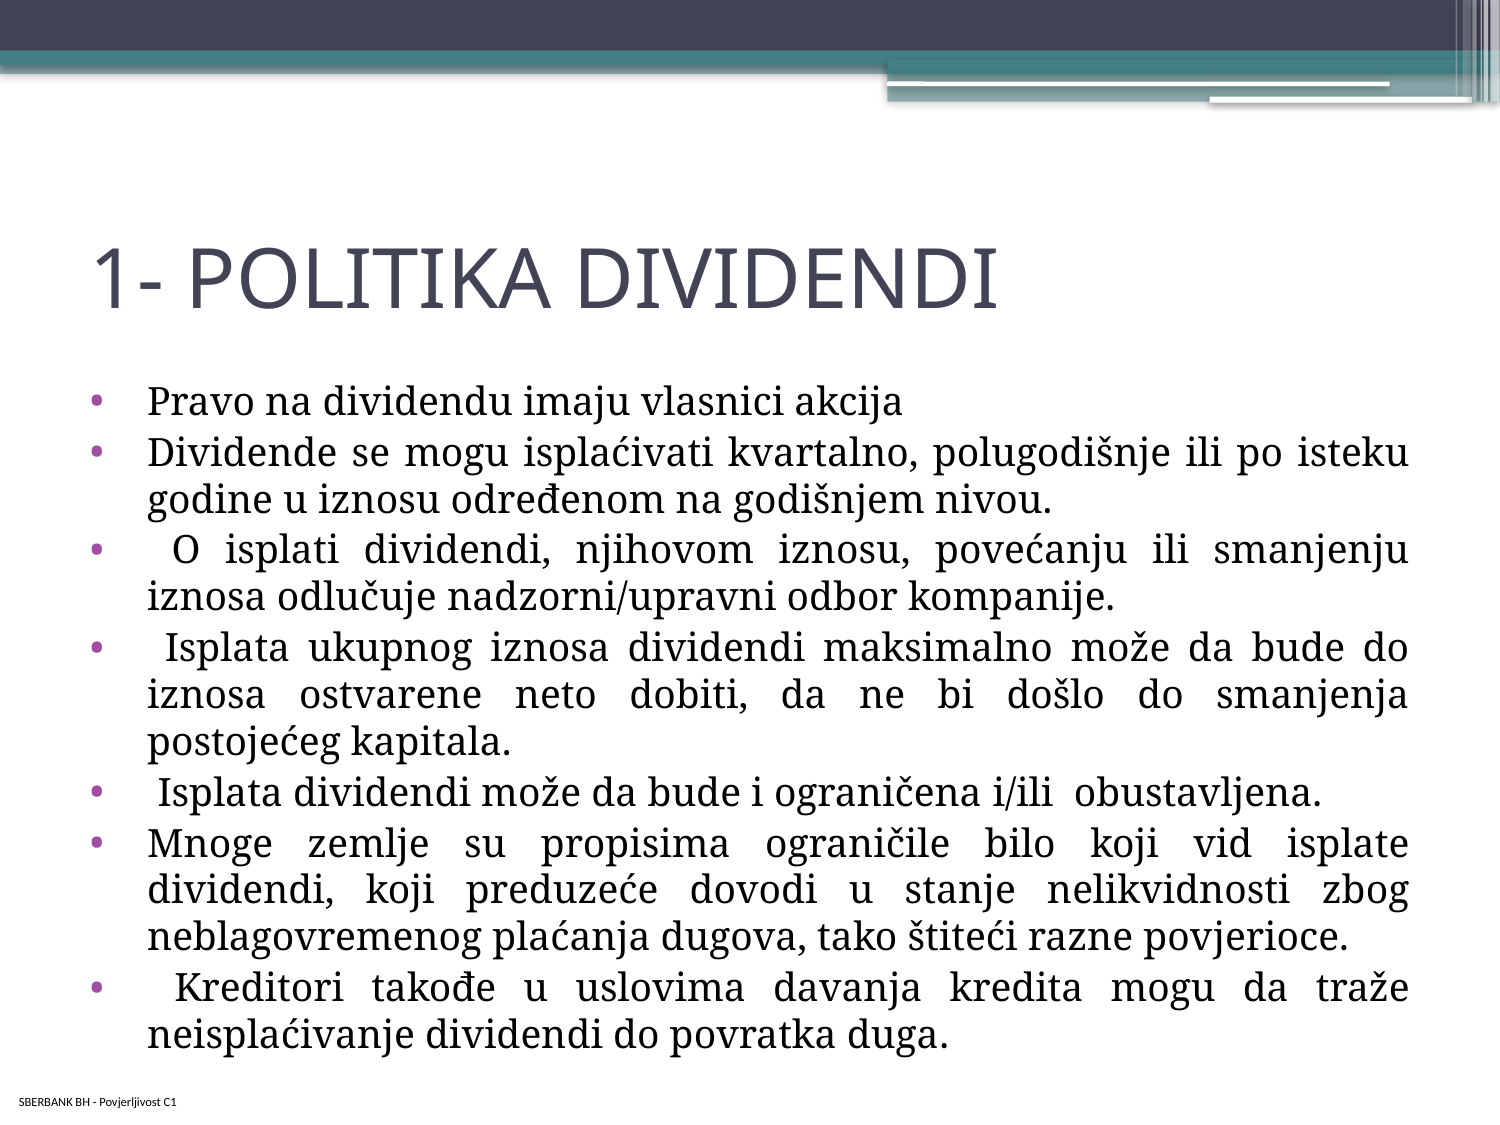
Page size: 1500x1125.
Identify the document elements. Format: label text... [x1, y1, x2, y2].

title 1- POLITIKA DIVIDENDI [75, 187, 1425, 363]
list Pravo na dividendu imaju vlasnici akcija Dividende se mogu isplaćivati kvartalno, polugodišnje ili po isteku godine u iznosu određenom na godišnjem nivou. O isplati dividendi, njihovom iznosu, povećanju ili smanjenju iznosa odlučuje nadzorni/upravni odbor kompanije. Isplata ukupnog iznosa dividendi maksimalno može da bude do iznosa ostvarene neto dobiti, da ne bi došlo do smanjenja postojećeg kapitala. Isplata dividendi može da bude i ograničena i/ili obustavljena. Mnoge zemlje su propisima ograničile bilo koji vid isplate dividendi, koji preduzeće dovodi u stanje nelikvidnosti zbog neblagovremenog plaćanja dugova, tako štiteći razne povjerioce. Kreditori takođe u uslovima davanja kredita mogu da traže neisplaćivanje dividendi do povratka duga. [75, 368, 1425, 1079]
